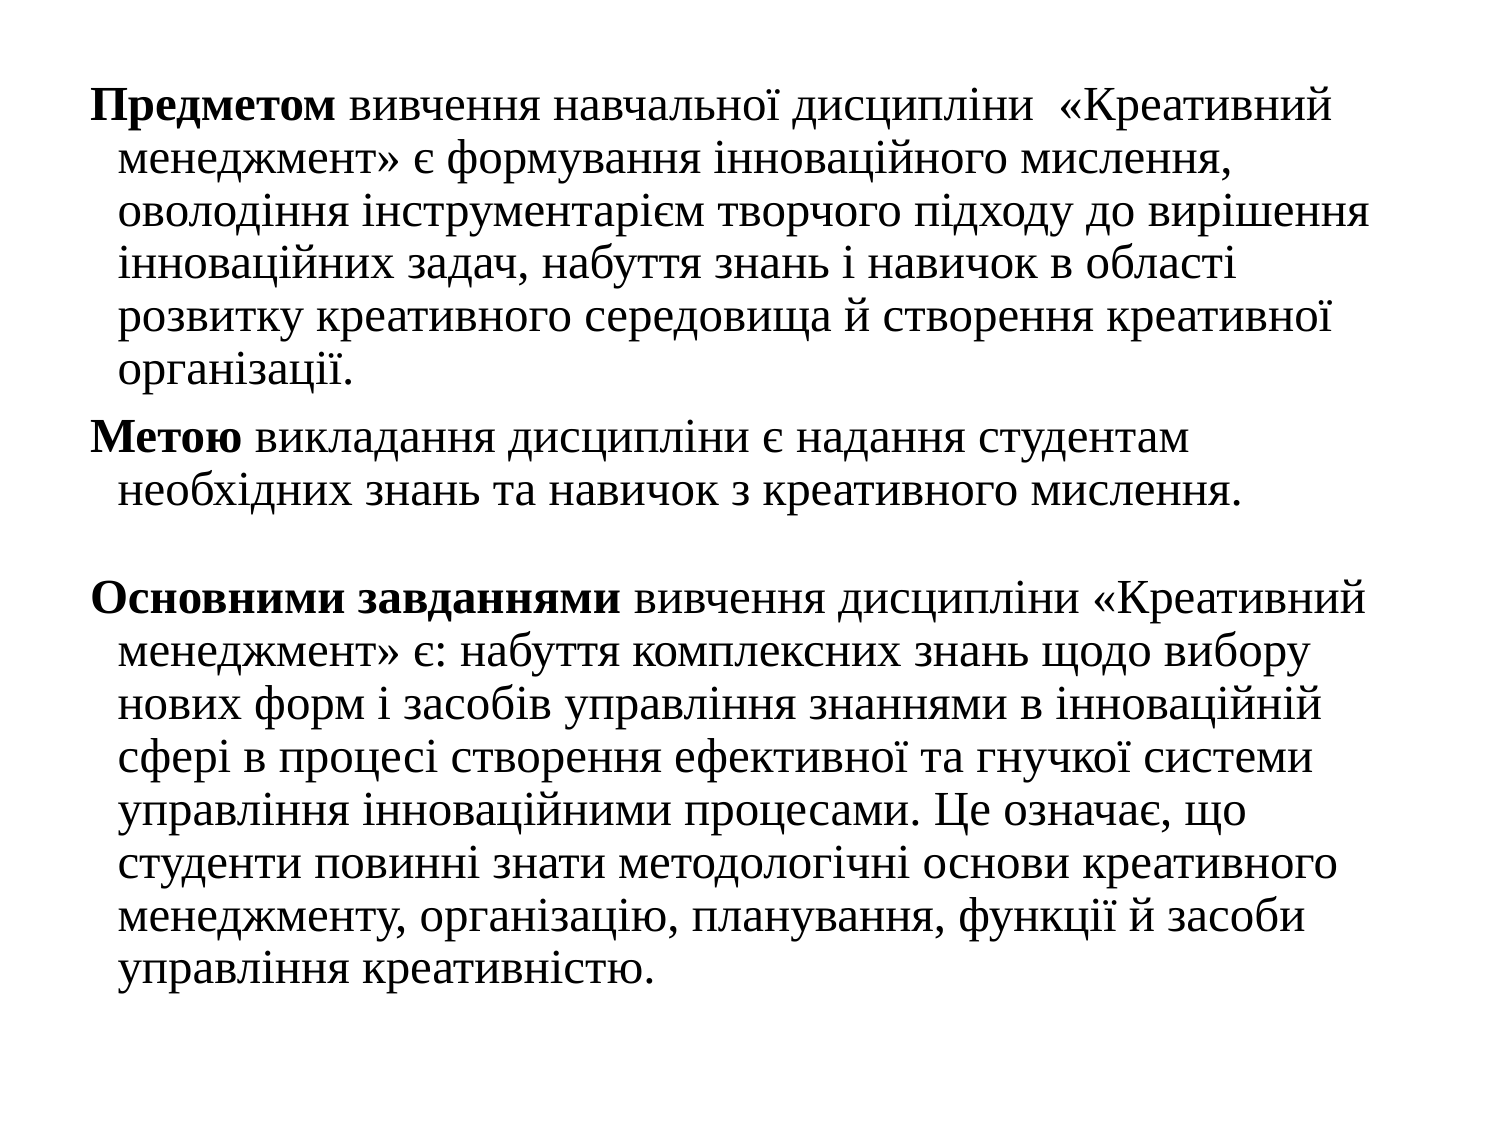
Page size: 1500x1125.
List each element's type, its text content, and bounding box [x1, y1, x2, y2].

list Предметом вивчення навчальної дисципліни «Креативний менеджмент» є формування інноваційного мислення, оволодіння інструментарієм творчого підходу до вирішення інноваційних задач, набуття знань і навичок в області розвитку креативного середовища й створення креативної організації. Метою викладання дисципліни є надання студентам необхідних знань та навичок з креативного мислення. Основними завданнями вивчення дисципліни «Креативний менеджмент» є: набуття комплексних знань щодо вибору нових форм і засобів управління знаннями в інноваційній сфері в процесі створення ефективної та гнучкої системи управління інноваційними процесами. Це означає, що студенти повинні знати методологічні основи креативного менеджменту, організацію, планування, функції й засоби управління креативністю. [75, 70, 1425, 1005]
